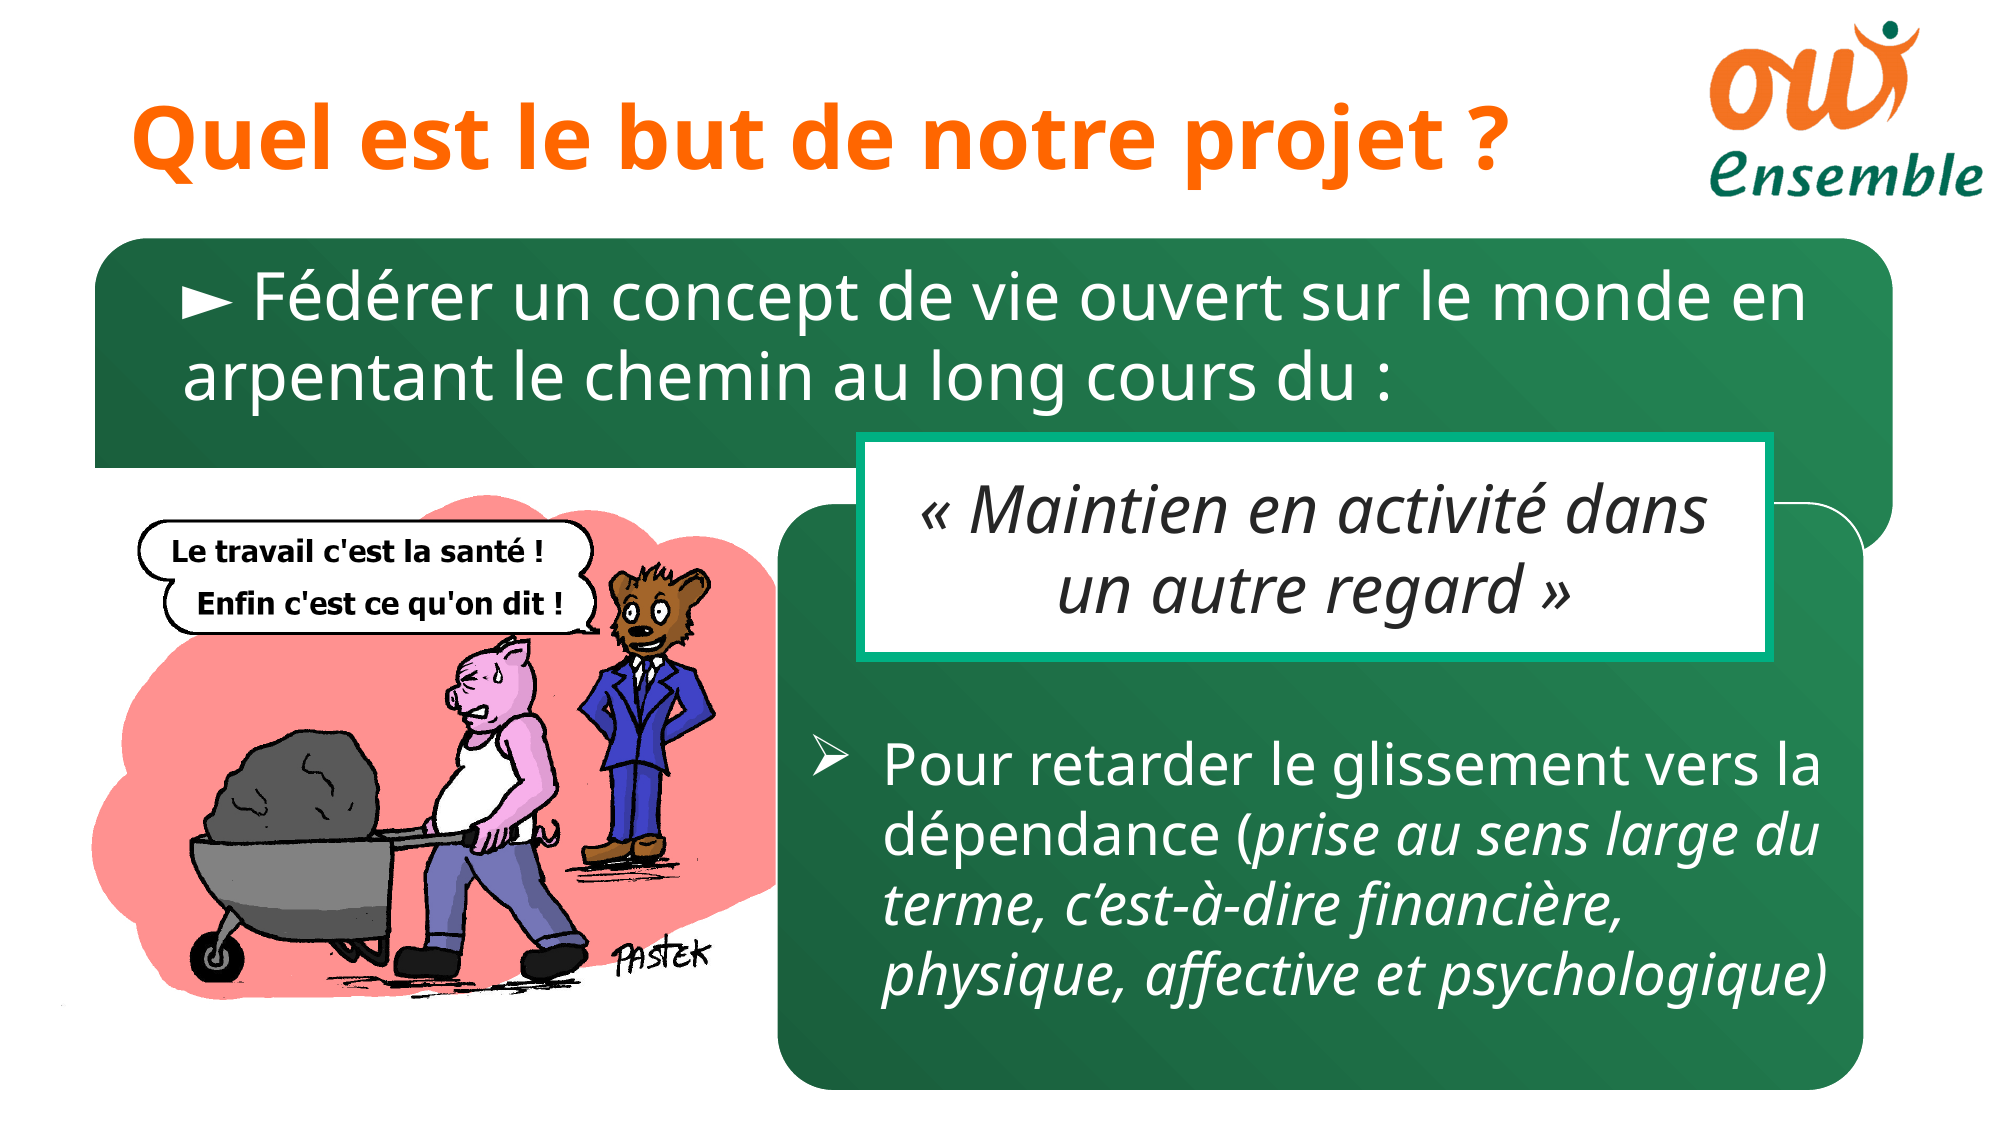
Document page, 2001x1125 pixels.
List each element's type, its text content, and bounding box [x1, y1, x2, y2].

picture [36, 468, 877, 1012]
text_box « Maintien en activité dans un autre regard » [860, 436, 1771, 658]
text_box Pour retarder le glissement vers la dépendance (prise au sens large du terme, c’est-à-dire financière, physique, affective et psychologique) [775, 502, 1866, 1093]
picture [1693, 0, 2000, 215]
text_box ► Fédérer un concept de vie ouvert sur le monde en arpentant le chemin au long cours du : [92, 236, 1895, 552]
title Quel est le but de notre projet ? [114, 88, 1599, 194]
